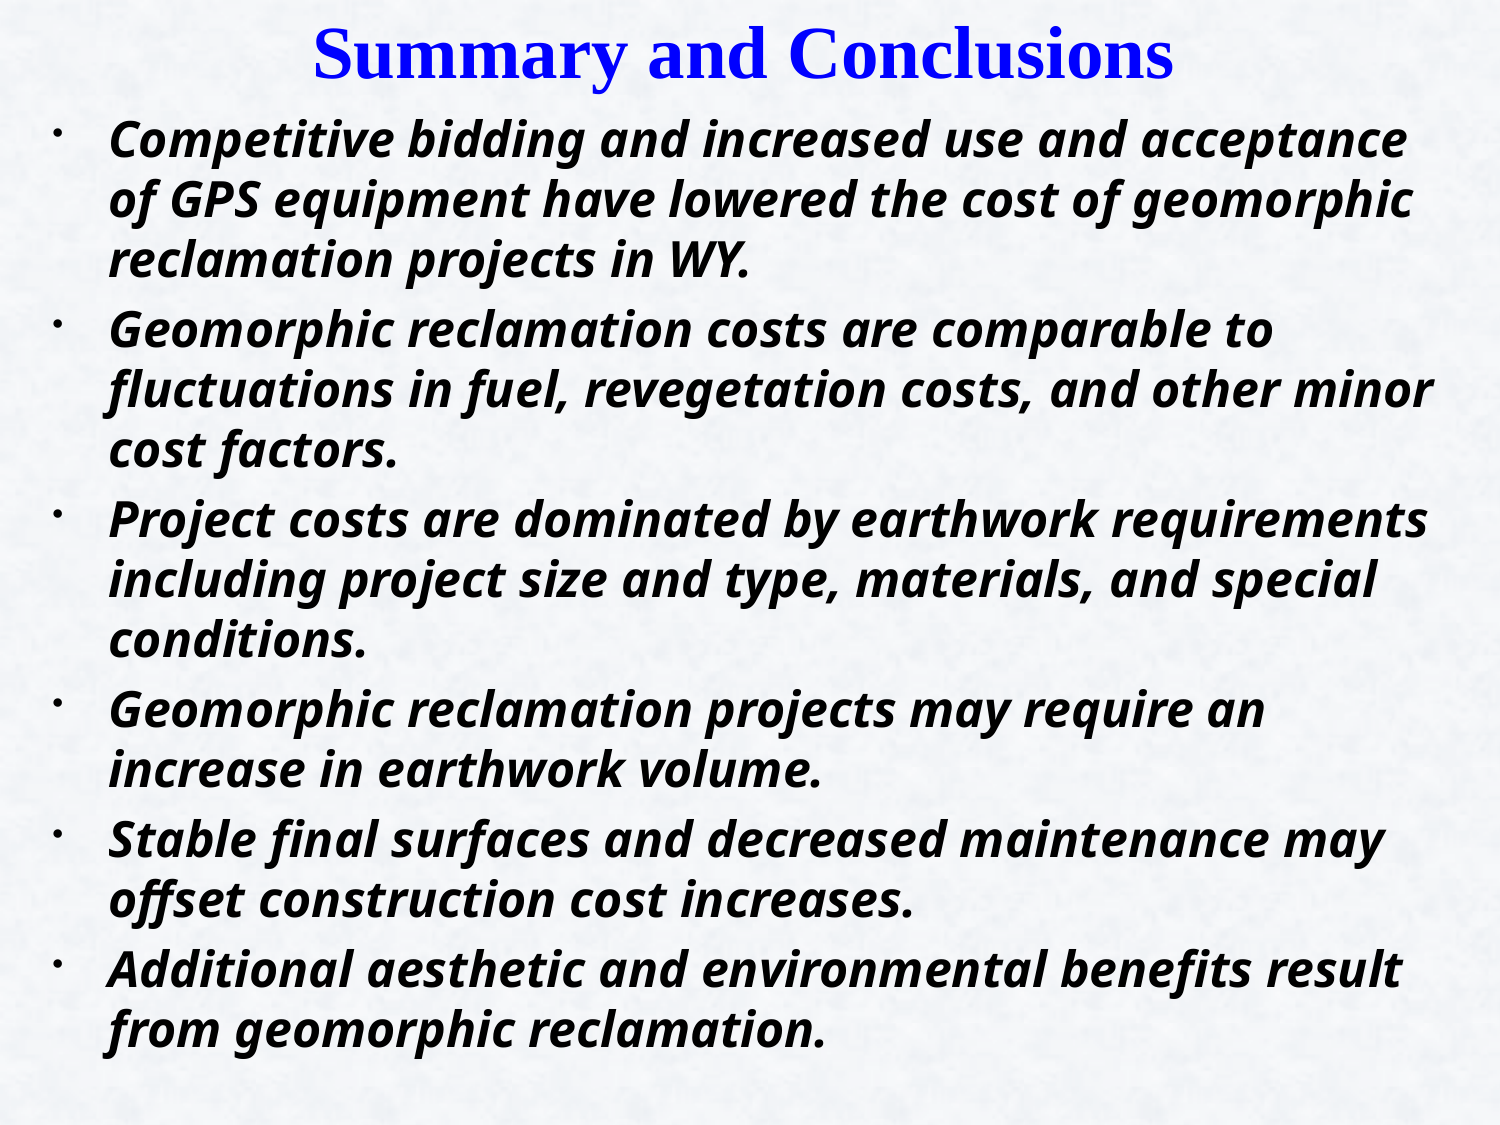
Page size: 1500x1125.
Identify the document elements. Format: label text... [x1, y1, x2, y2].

text_box Competitive bidding and increased use and acceptance of GPS equipment have lowered the cost of geomorphic reclamation projects in WY. Geomorphic reclamation costs are comparable to fluctuations in fuel, revegetation costs, and other minor cost factors. Project costs are dominated by earthwork requirements including project size and type, materials, and special conditions. Geomorphic reclamation projects may require an increase in earthwork volume. Stable final surfaces and decreased maintenance may offset construction cost increases. Additional aesthetic and environmental benefits result from geomorphic reclamation. [37, 99, 1450, 813]
title Summary and Conclusions [74, 0, 1413, 99]
